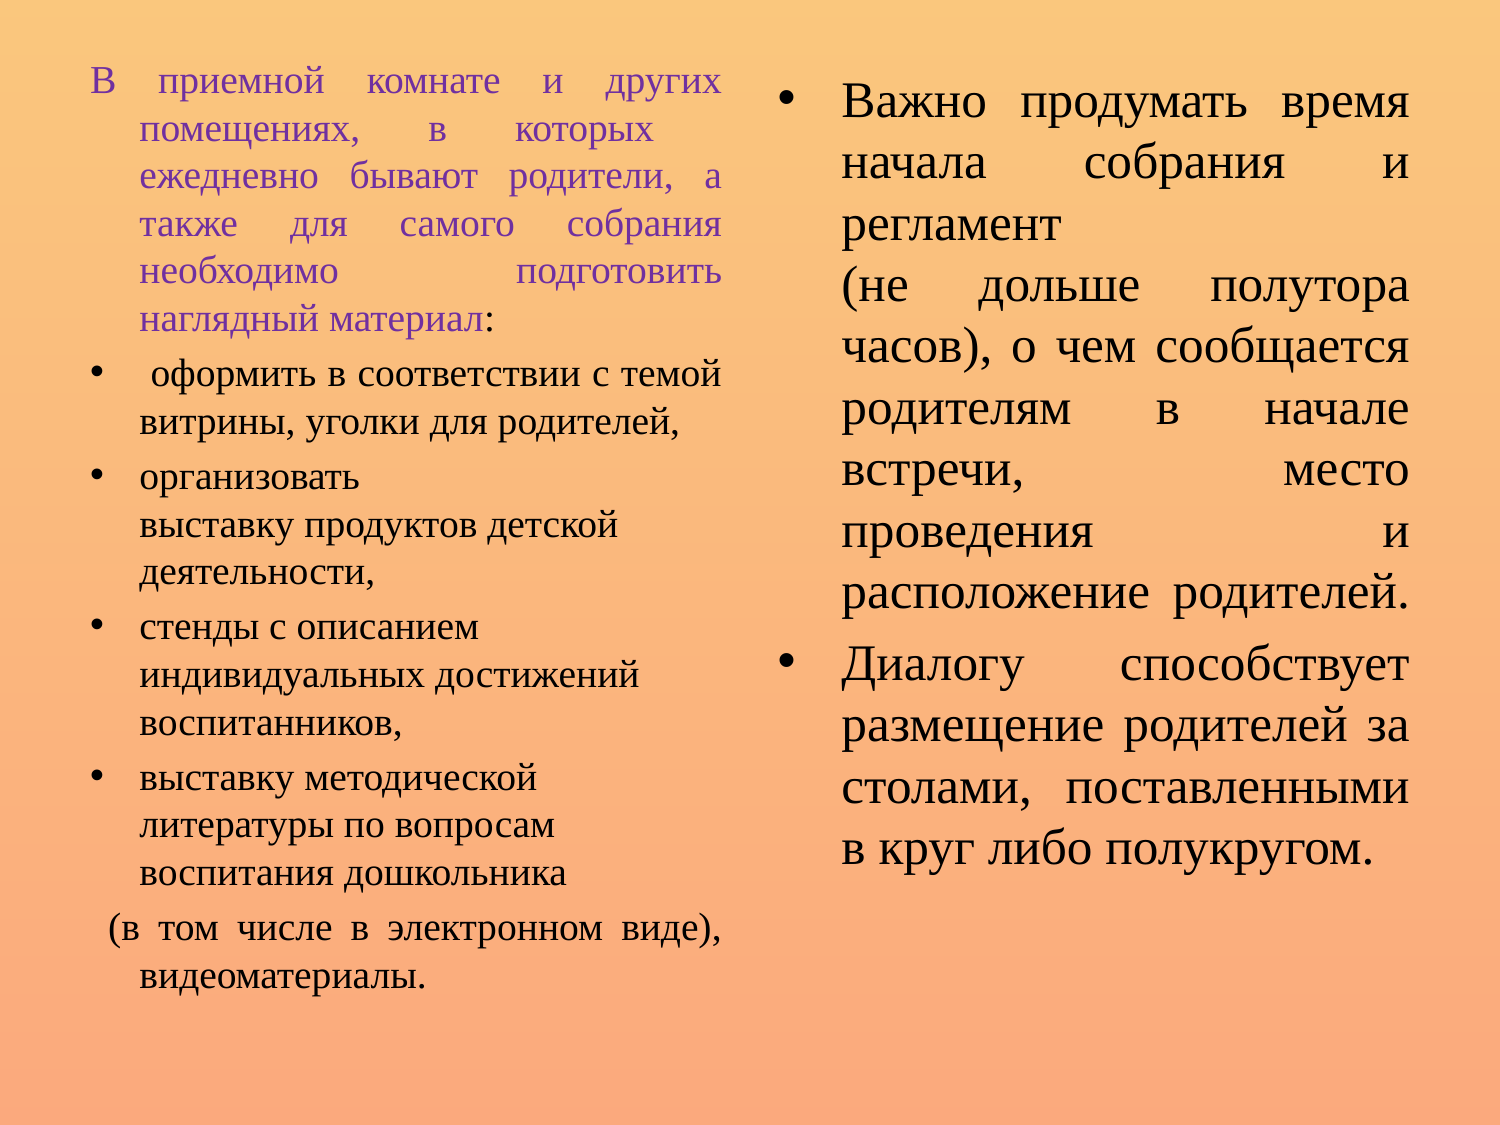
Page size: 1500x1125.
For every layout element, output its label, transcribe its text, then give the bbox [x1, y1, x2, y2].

list Важно продумать время начала собрания и регламент (не дольше полутора часов), о чем сообщается родителям в начале встречи, место проведения и расположение родителей. Диалогу способствует размещение родителей за столами, поставленными в круг либо полукругом. [762, 58, 1425, 1005]
list В приемной комнате и других помещениях, в которых ежедневно бывают родители, а также для самого собрания необходимо подготовить наглядный материал: оформить в соответствии с темой витрины, уголки для родителей, организовать выставку продуктов детской деятельности, стенды с описанием индивидуальных достижений воспитанников, выставку методической литературы по вопросам воспитания дошкольника (в том числе в электронном виде), видеоматериалы. [75, 46, 738, 1005]
